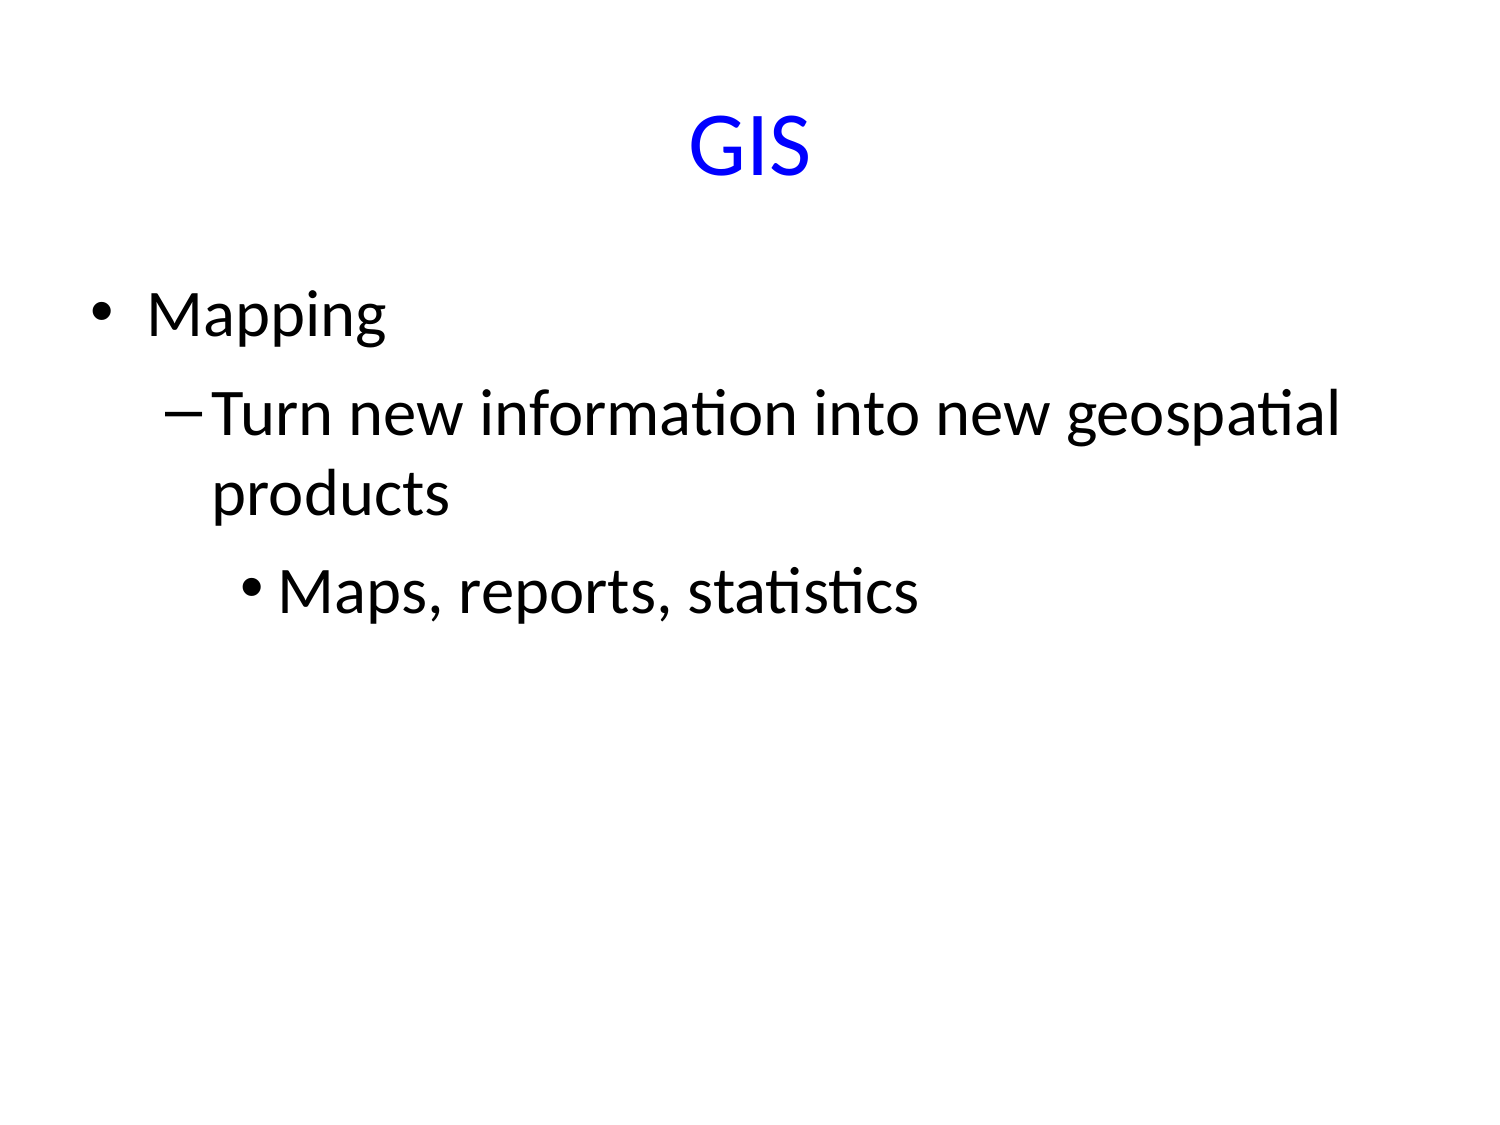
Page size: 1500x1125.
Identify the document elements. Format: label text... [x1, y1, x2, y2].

list Mapping Turn new information into new geospatial products Maps, reports, statistics [75, 262, 1425, 1005]
title GIS [75, 45, 1425, 233]
